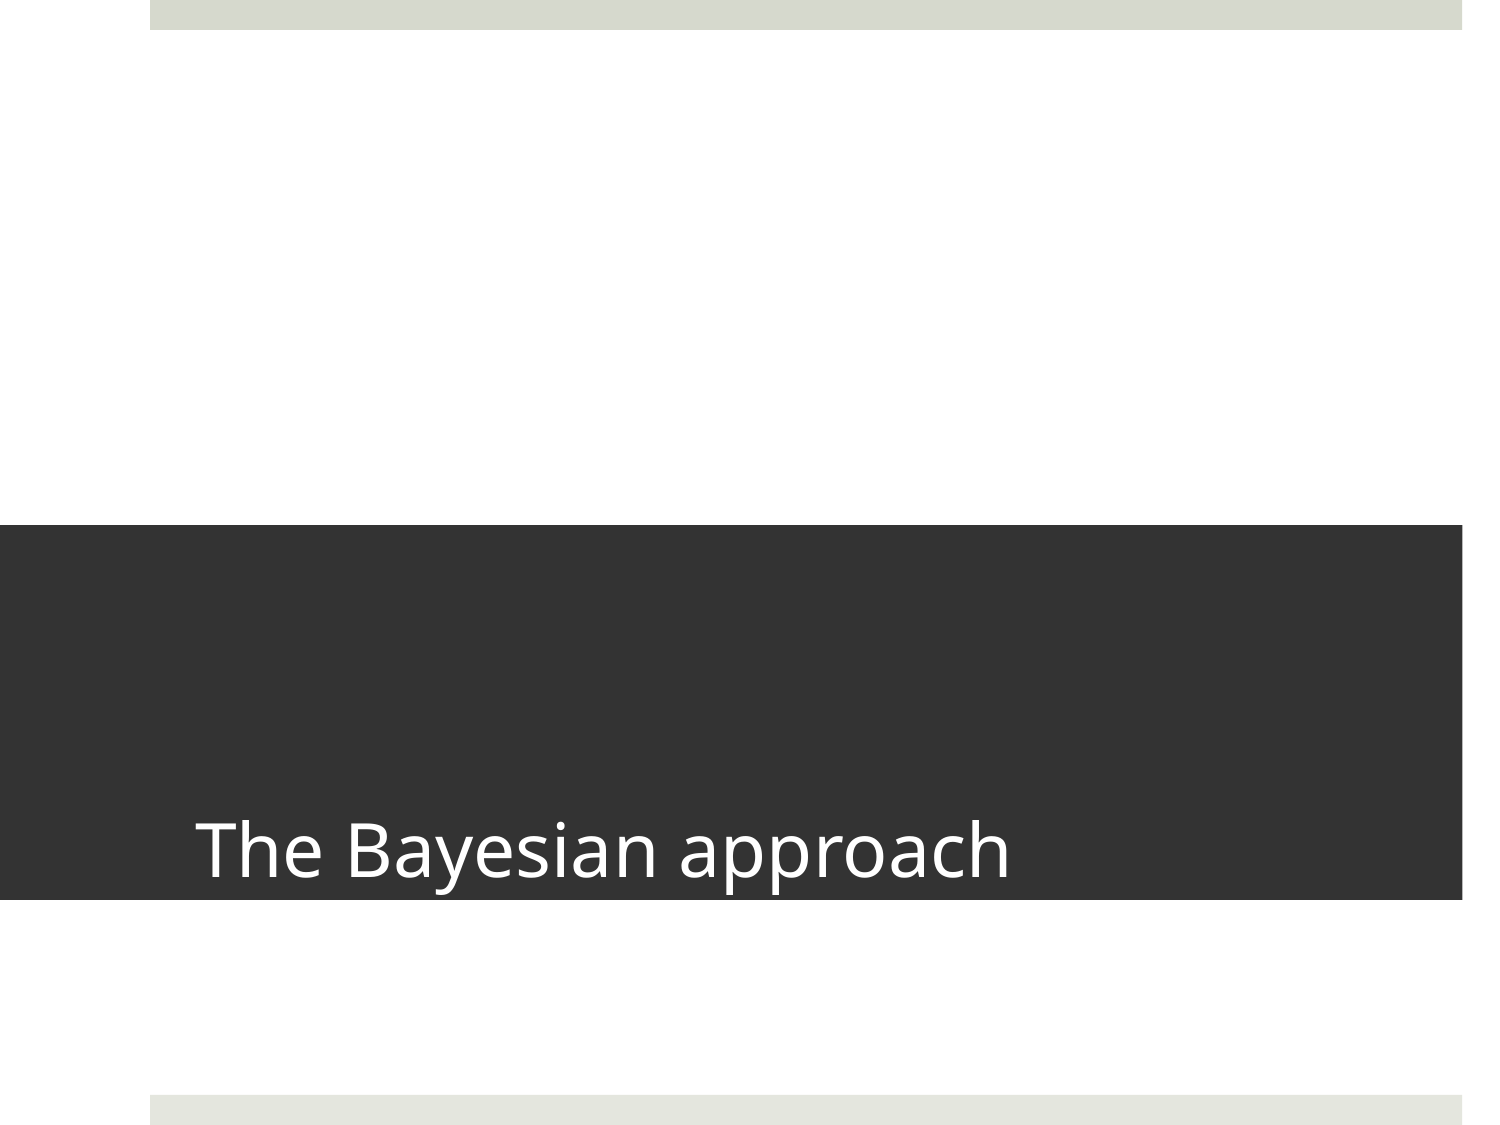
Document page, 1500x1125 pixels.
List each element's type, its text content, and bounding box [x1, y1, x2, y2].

title The Bayesian approach [0, 525, 1463, 900]
